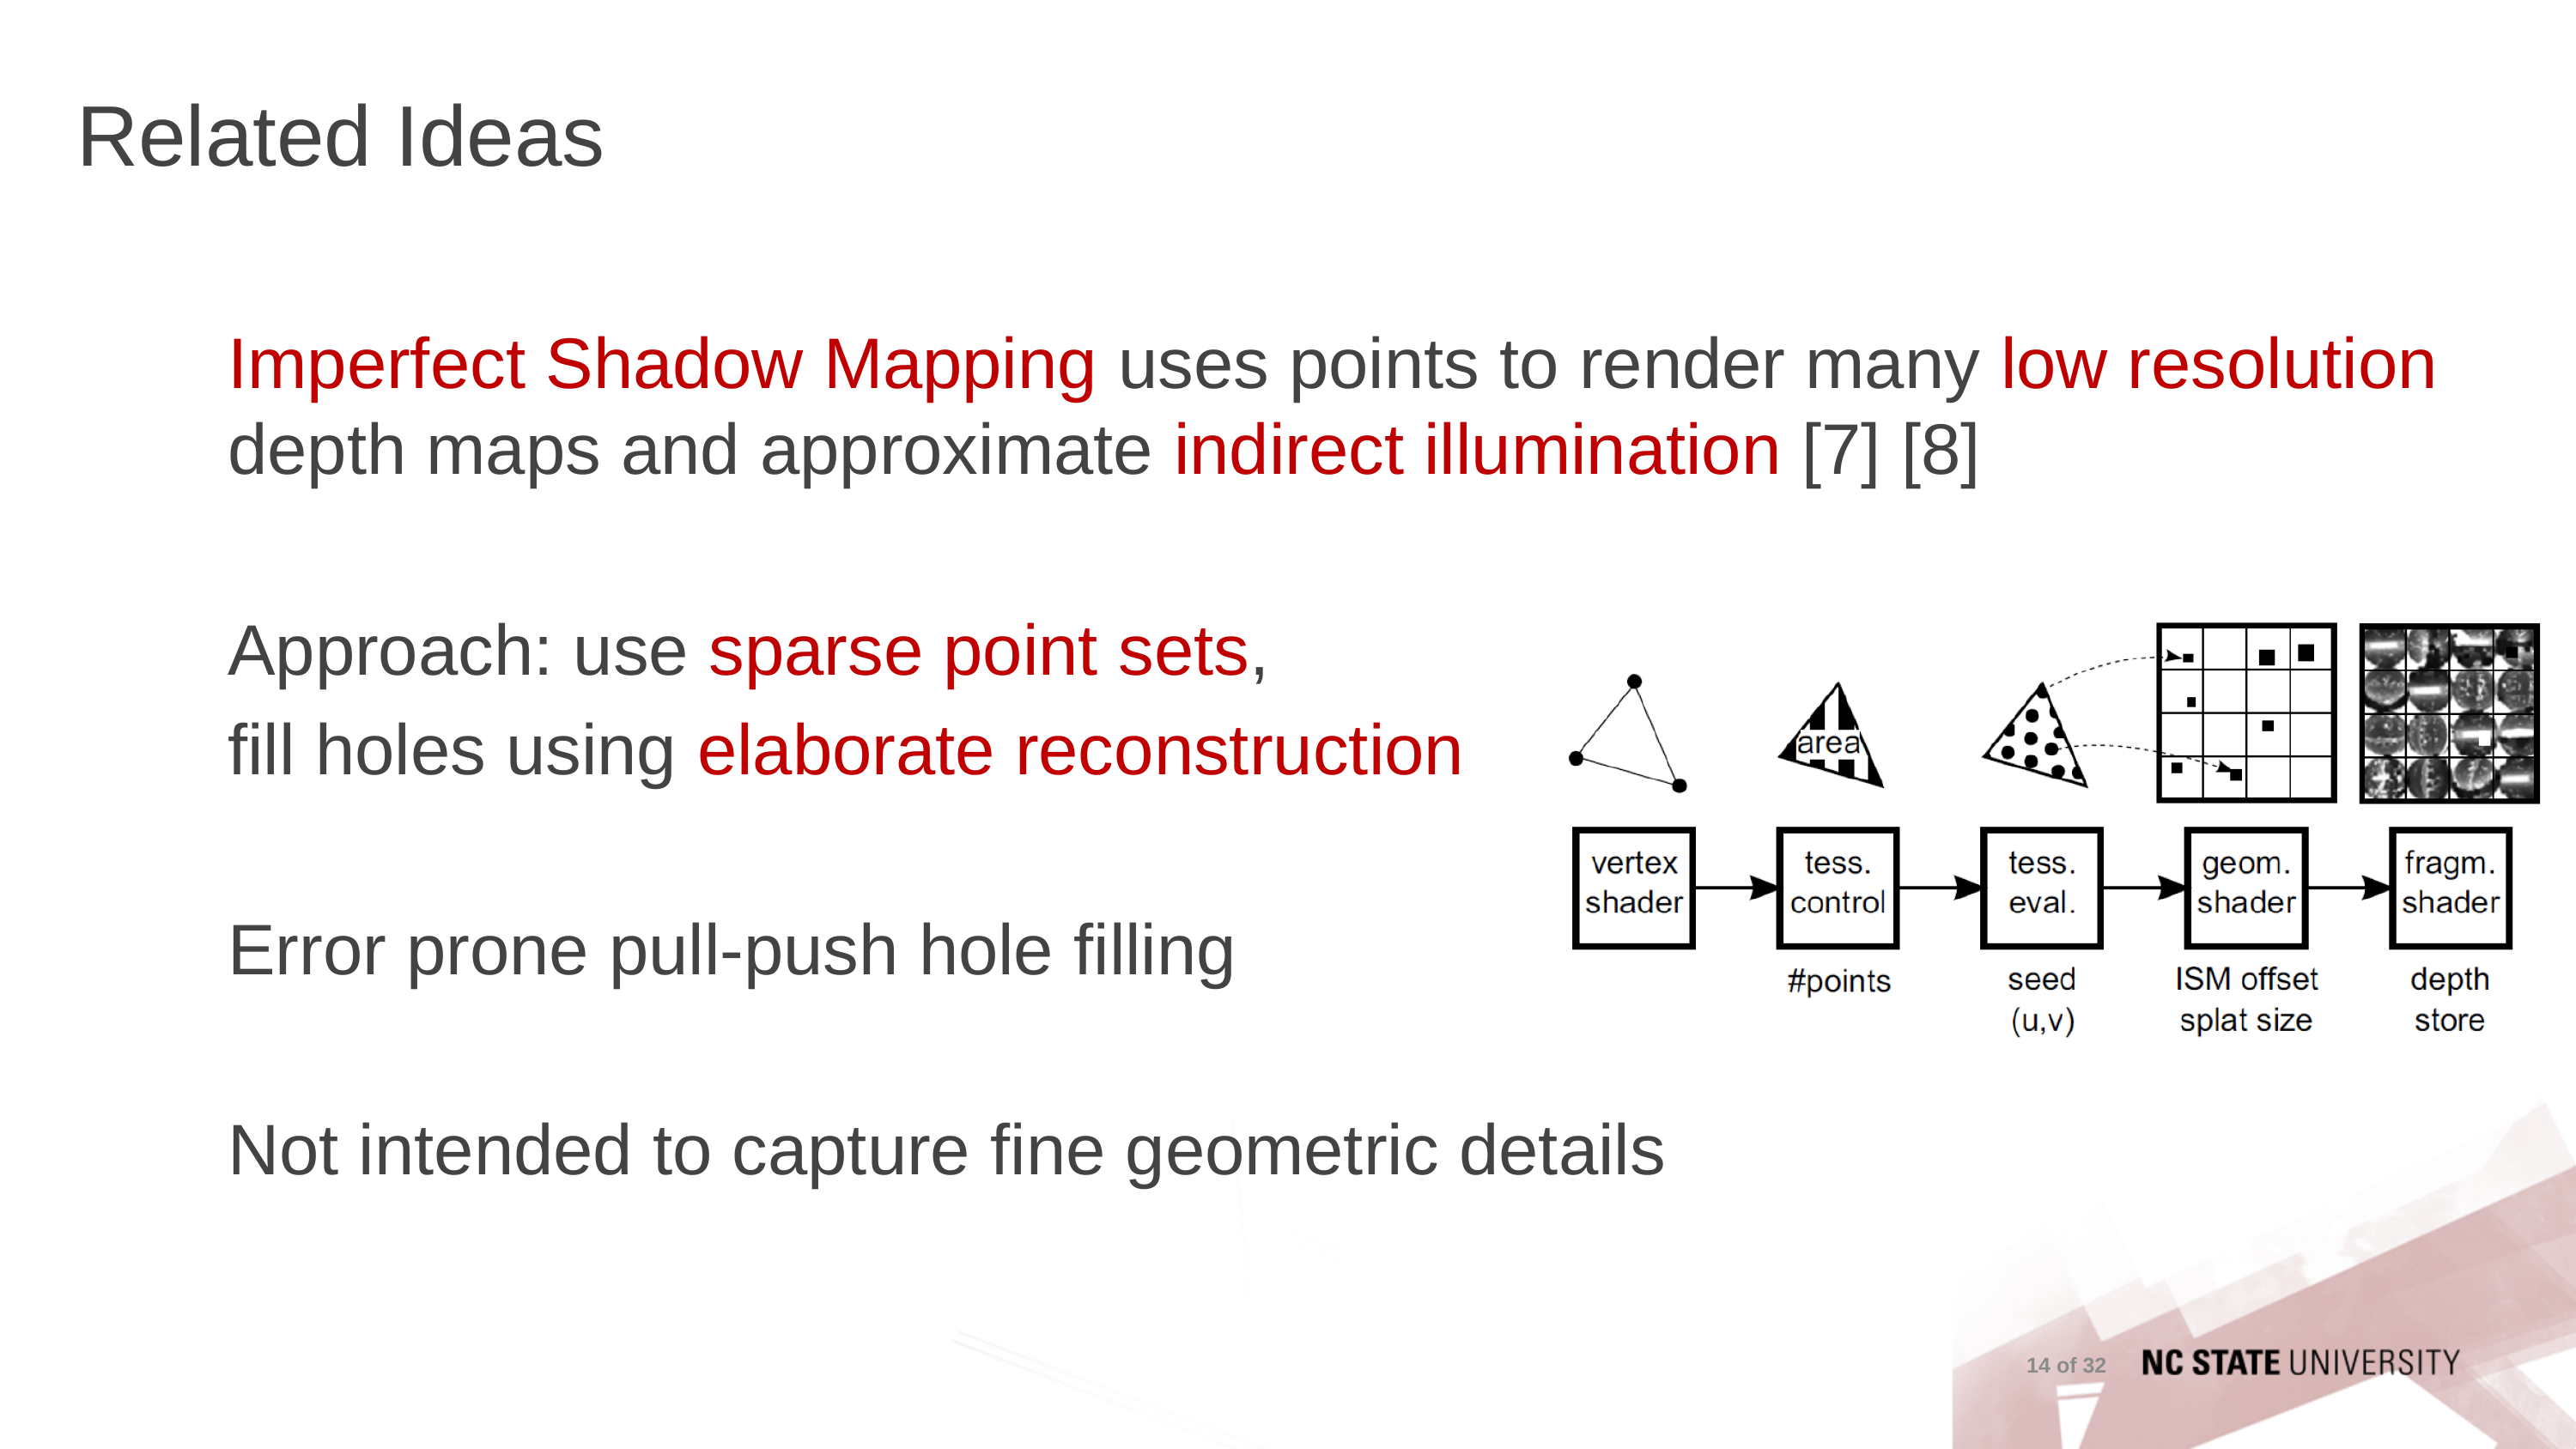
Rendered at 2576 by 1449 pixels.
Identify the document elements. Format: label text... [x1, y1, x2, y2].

slide_number 14 of 32 [1985, 1336, 2136, 1394]
picture [1474, 575, 2576, 1068]
title Related Ideas [53, 64, 2372, 199]
picture [0, 0, 2576, 1449]
list Imperfect Shadow Mapping uses points to render many low resolution depth maps and approximate indirect illumination [7] [8] Approach: use sparse point sets, fill holes using elaborate reconstruction Error prone pull-push hole filling Not intended to capture fine geometric details [204, 306, 2576, 1240]
